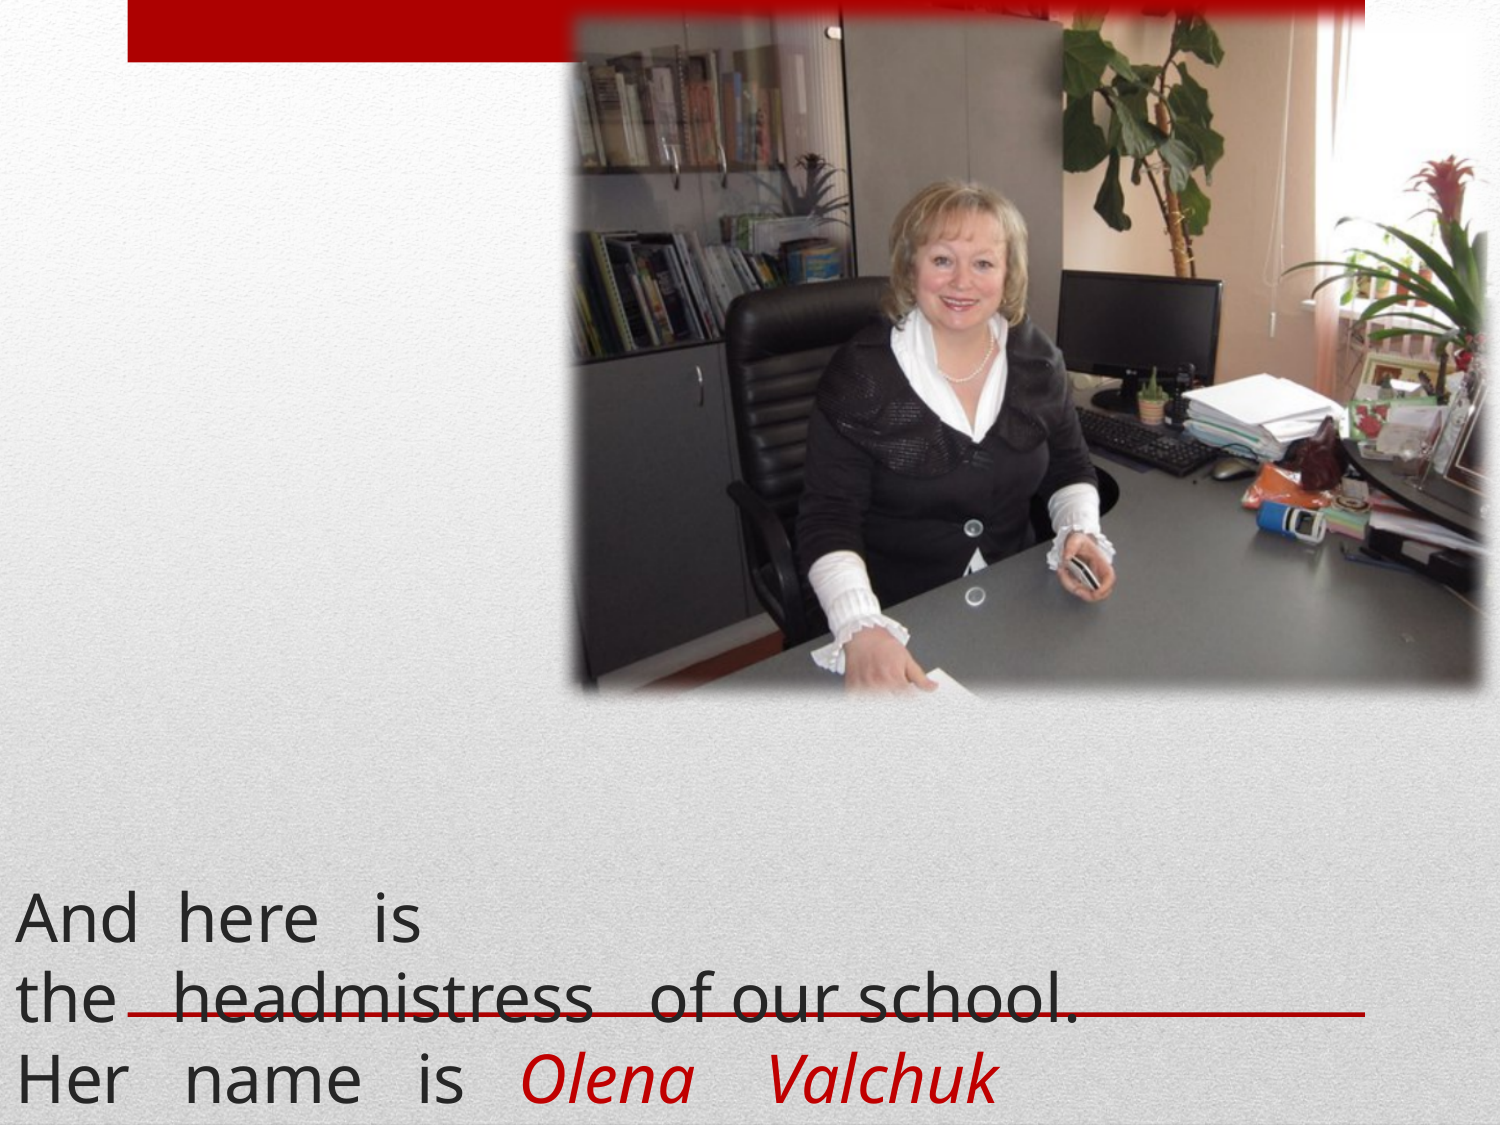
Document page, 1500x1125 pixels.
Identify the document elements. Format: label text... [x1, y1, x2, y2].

title And here is the headmistress of our school. Her name is Olena Valchuk [0, 862, 1231, 1125]
picture [555, 0, 1500, 709]
